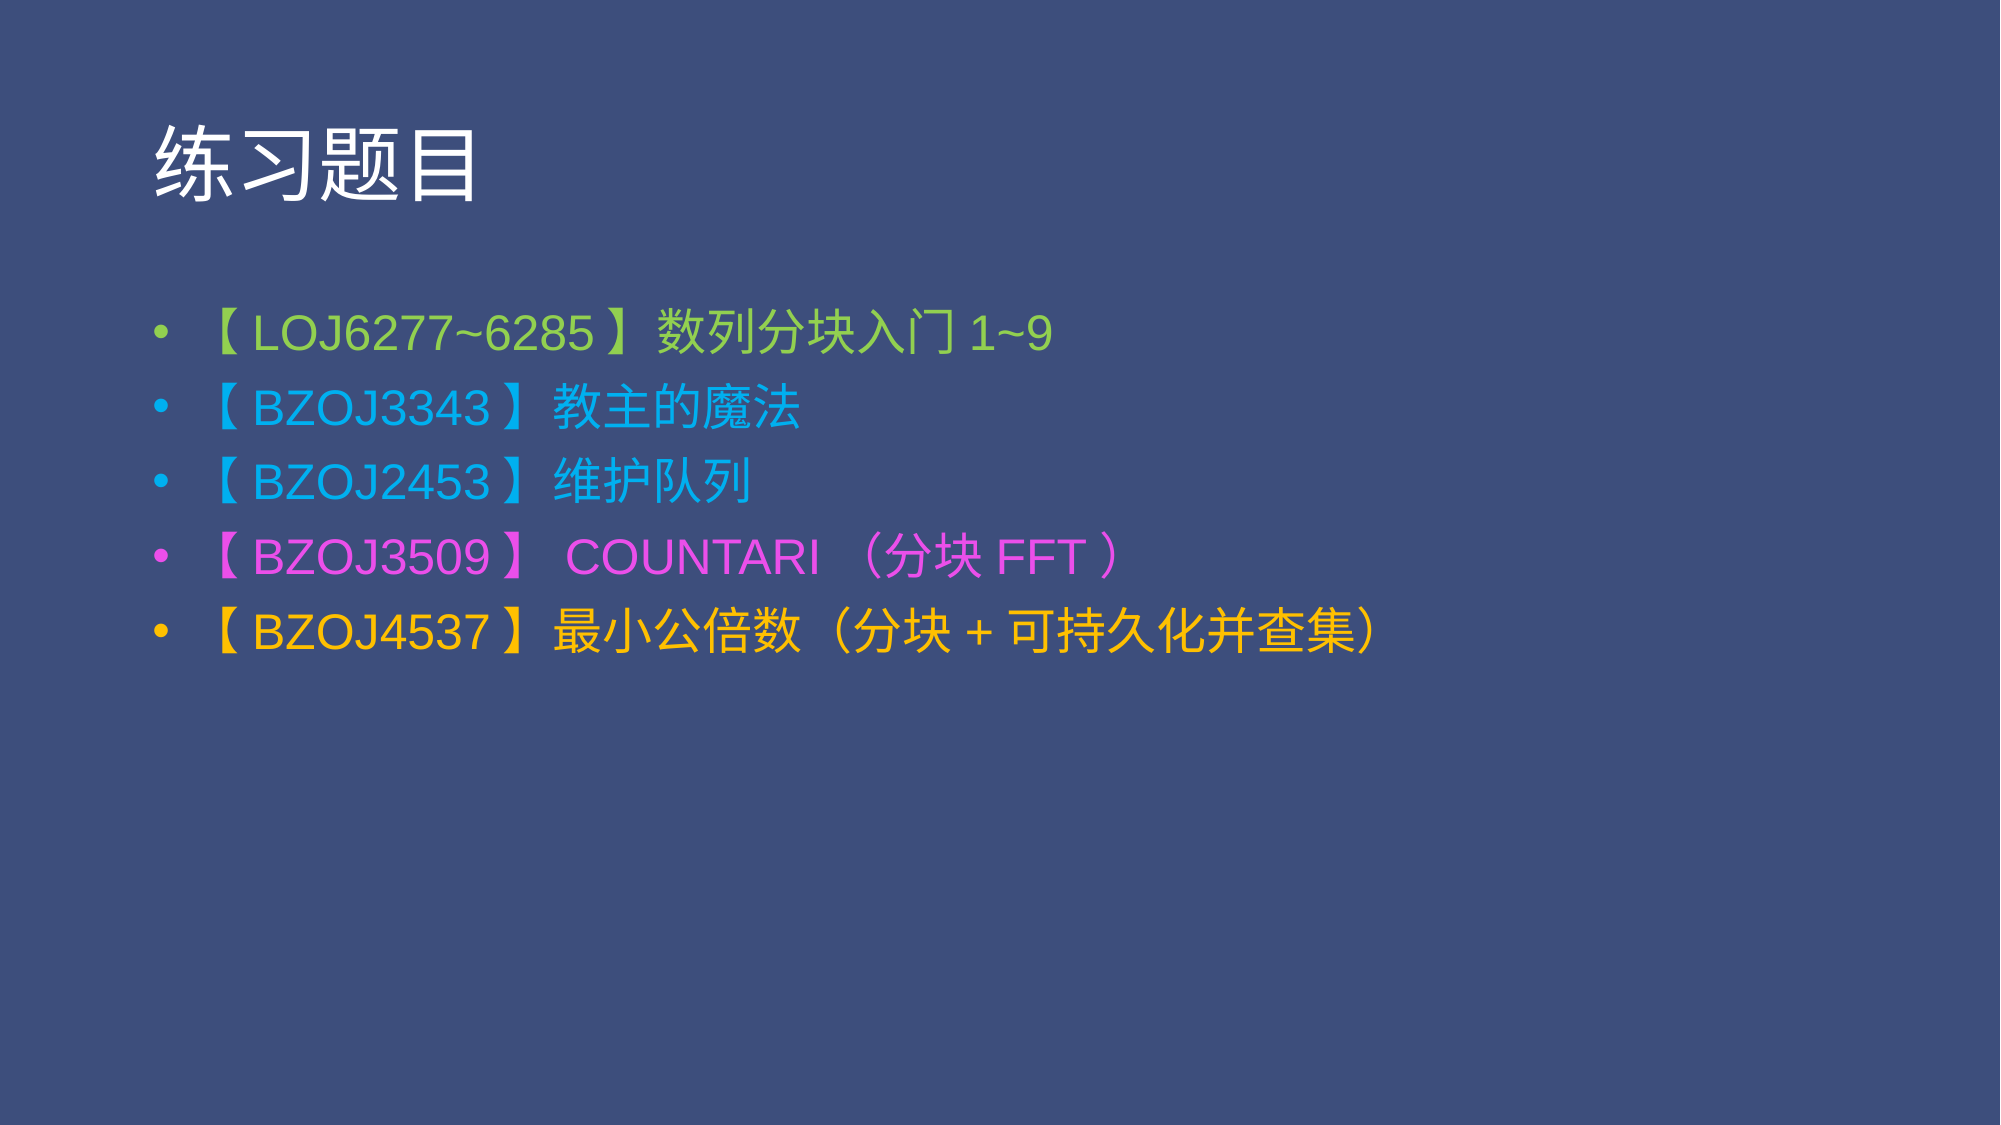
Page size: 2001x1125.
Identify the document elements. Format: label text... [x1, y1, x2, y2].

list 【LOJ6277~6285】数列分块入门1~9 【BZOJ3343】教主的魔法 【BZOJ2453】维护队列 【BZOJ3509】COUNTARI（分块FFT） 【BZOJ4537】最小公倍数（分块+可持久化并查集） [137, 299, 1863, 1014]
title 练习题目 [137, 59, 1863, 278]
